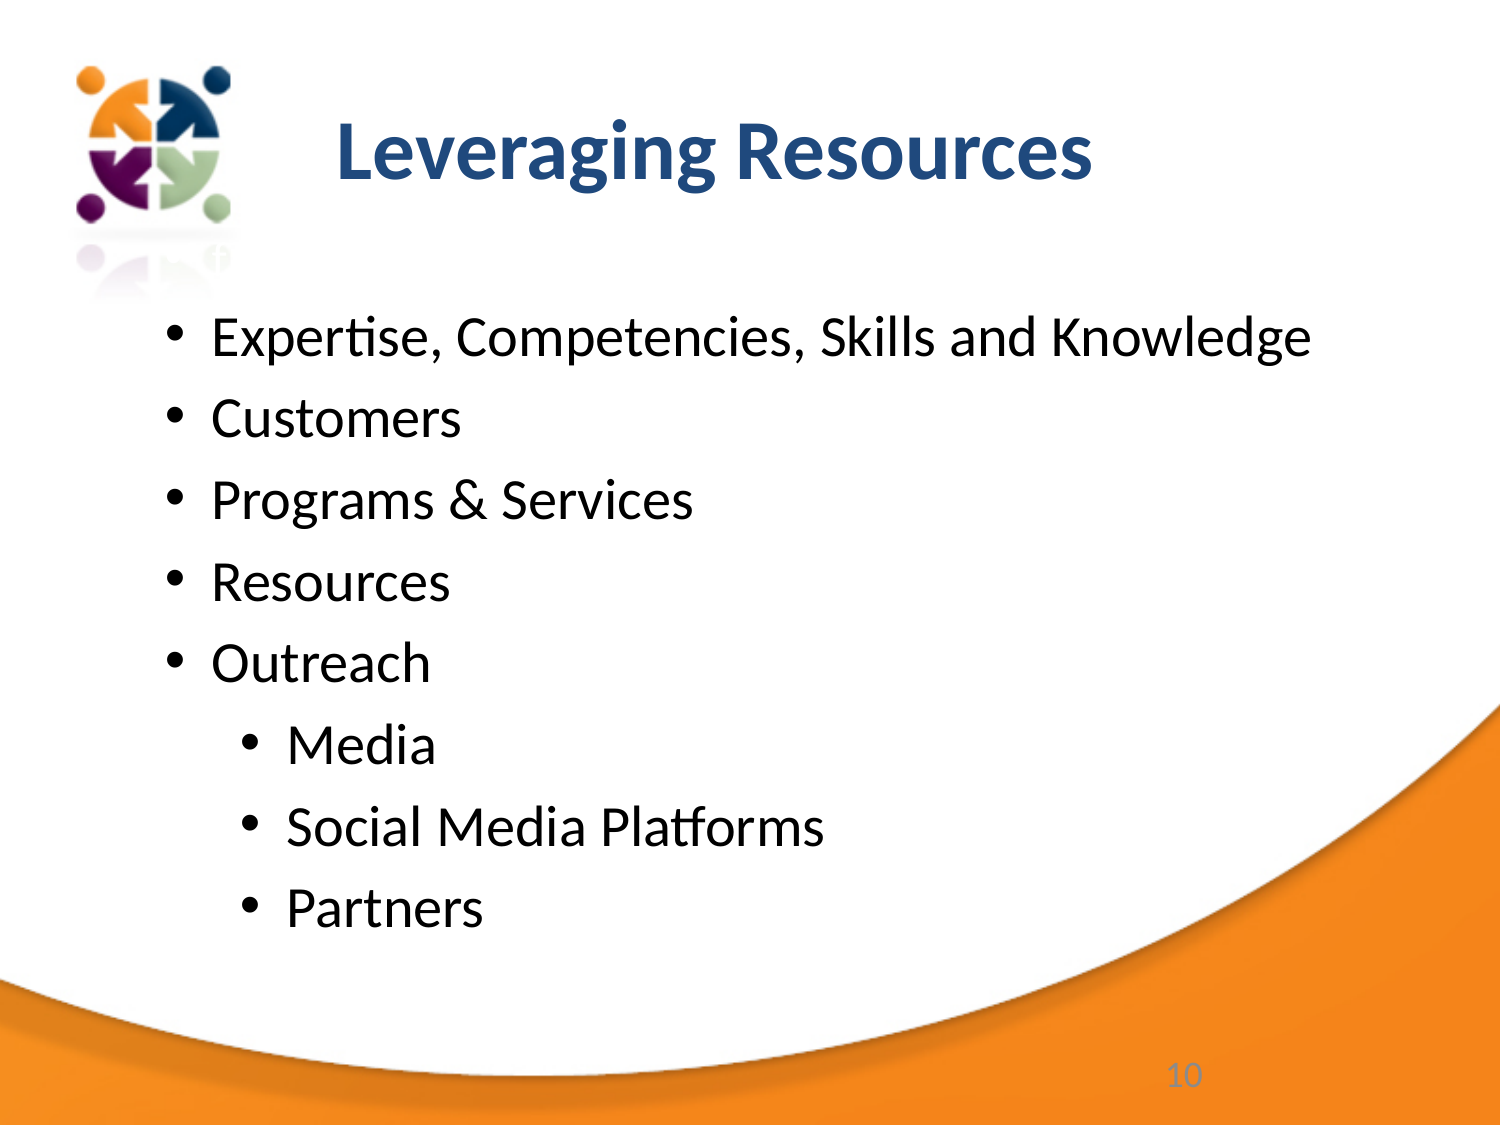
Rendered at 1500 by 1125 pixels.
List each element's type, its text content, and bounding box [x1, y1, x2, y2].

slide_number 10 [1149, 1042, 1500, 1103]
picture [0, 0, 1500, 1125]
list f Expertise, Competencies, Skills and Knowledge Customers Programs & Services Resources Outreach Media Social Media Platforms Partners [150, 218, 1430, 994]
title Leveraging Resources [244, 95, 1430, 196]
